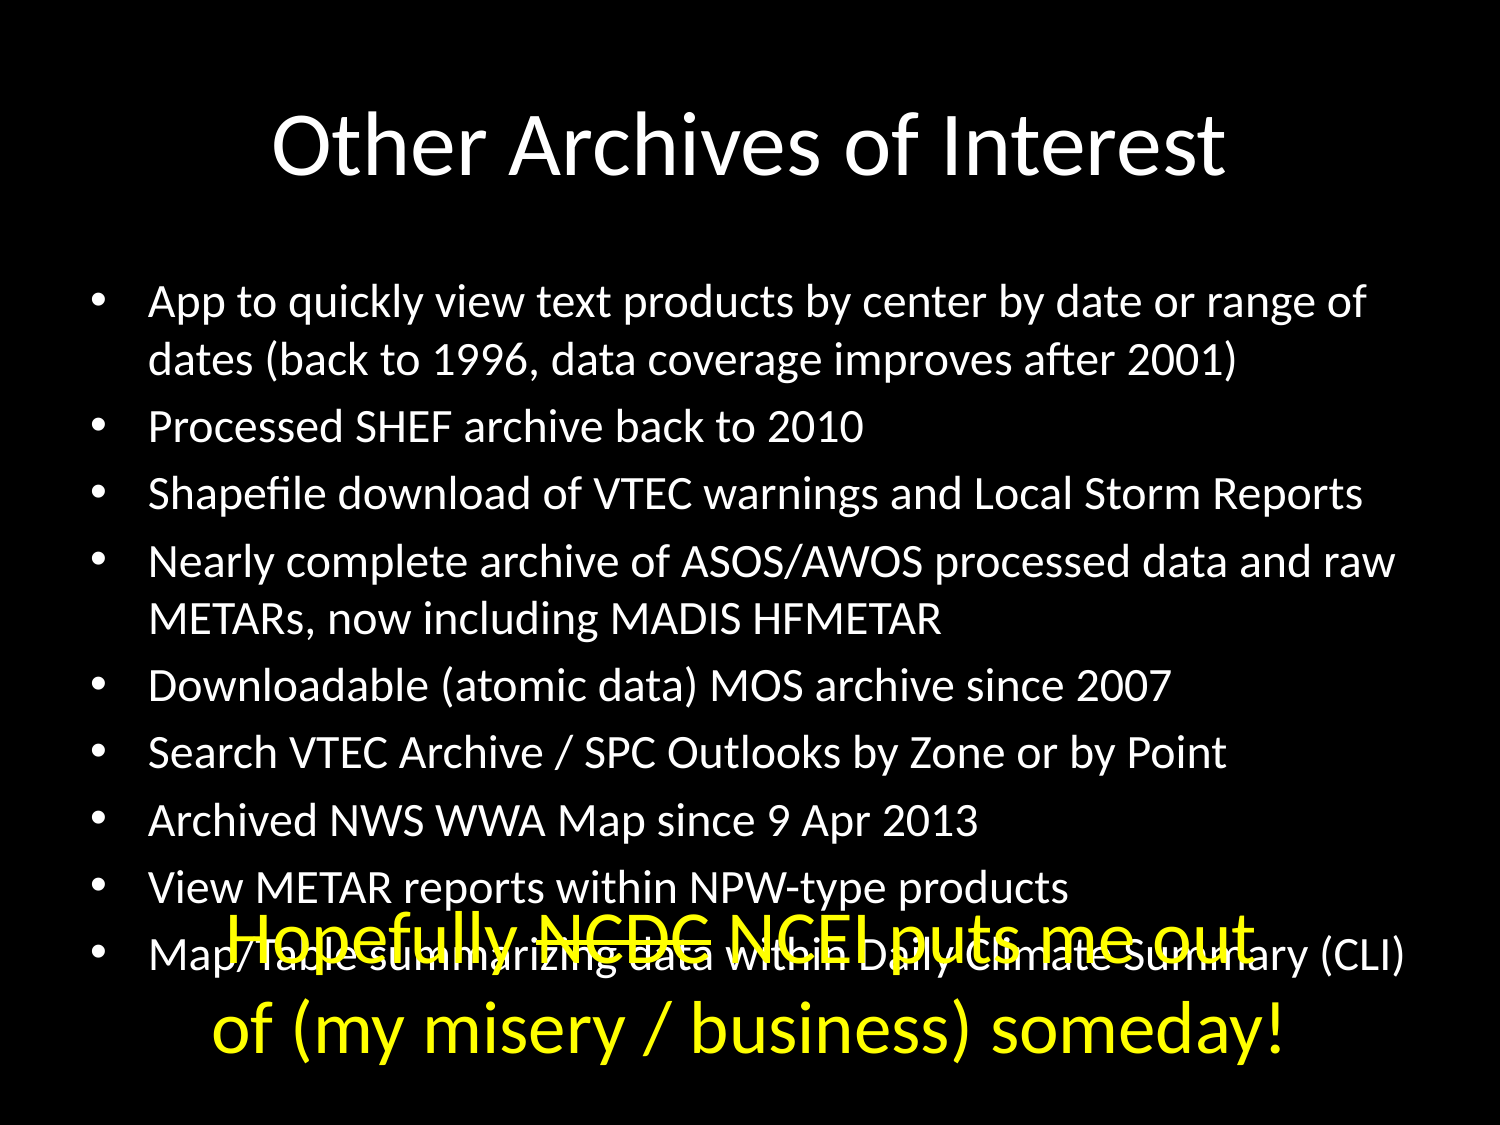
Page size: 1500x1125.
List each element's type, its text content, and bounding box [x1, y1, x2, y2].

text_box Hopefully NCDC NCEI puts me out of (my misery / business) someday! [0, 881, 1500, 1076]
title Other Archives of Interest [75, 45, 1425, 233]
list App to quickly view text products by center by date or range of dates (back to 1996, data coverage improves after 2001) Processed SHEF archive back to 2010 Shapefile download of VTEC warnings and Local Storm Reports Nearly complete archive of ASOS/AWOS processed data and raw METARs, now including MADIS HFMETAR Downloadable (atomic data) MOS archive since 2007 Search VTEC Archive / SPC Outlooks by Zone or by Point Archived NWS WWA Map since 9 Apr 2013 View METAR reports within NPW-type products Map/Table summarizing data within Daily Climate Summary (CLI) [75, 262, 1425, 881]
